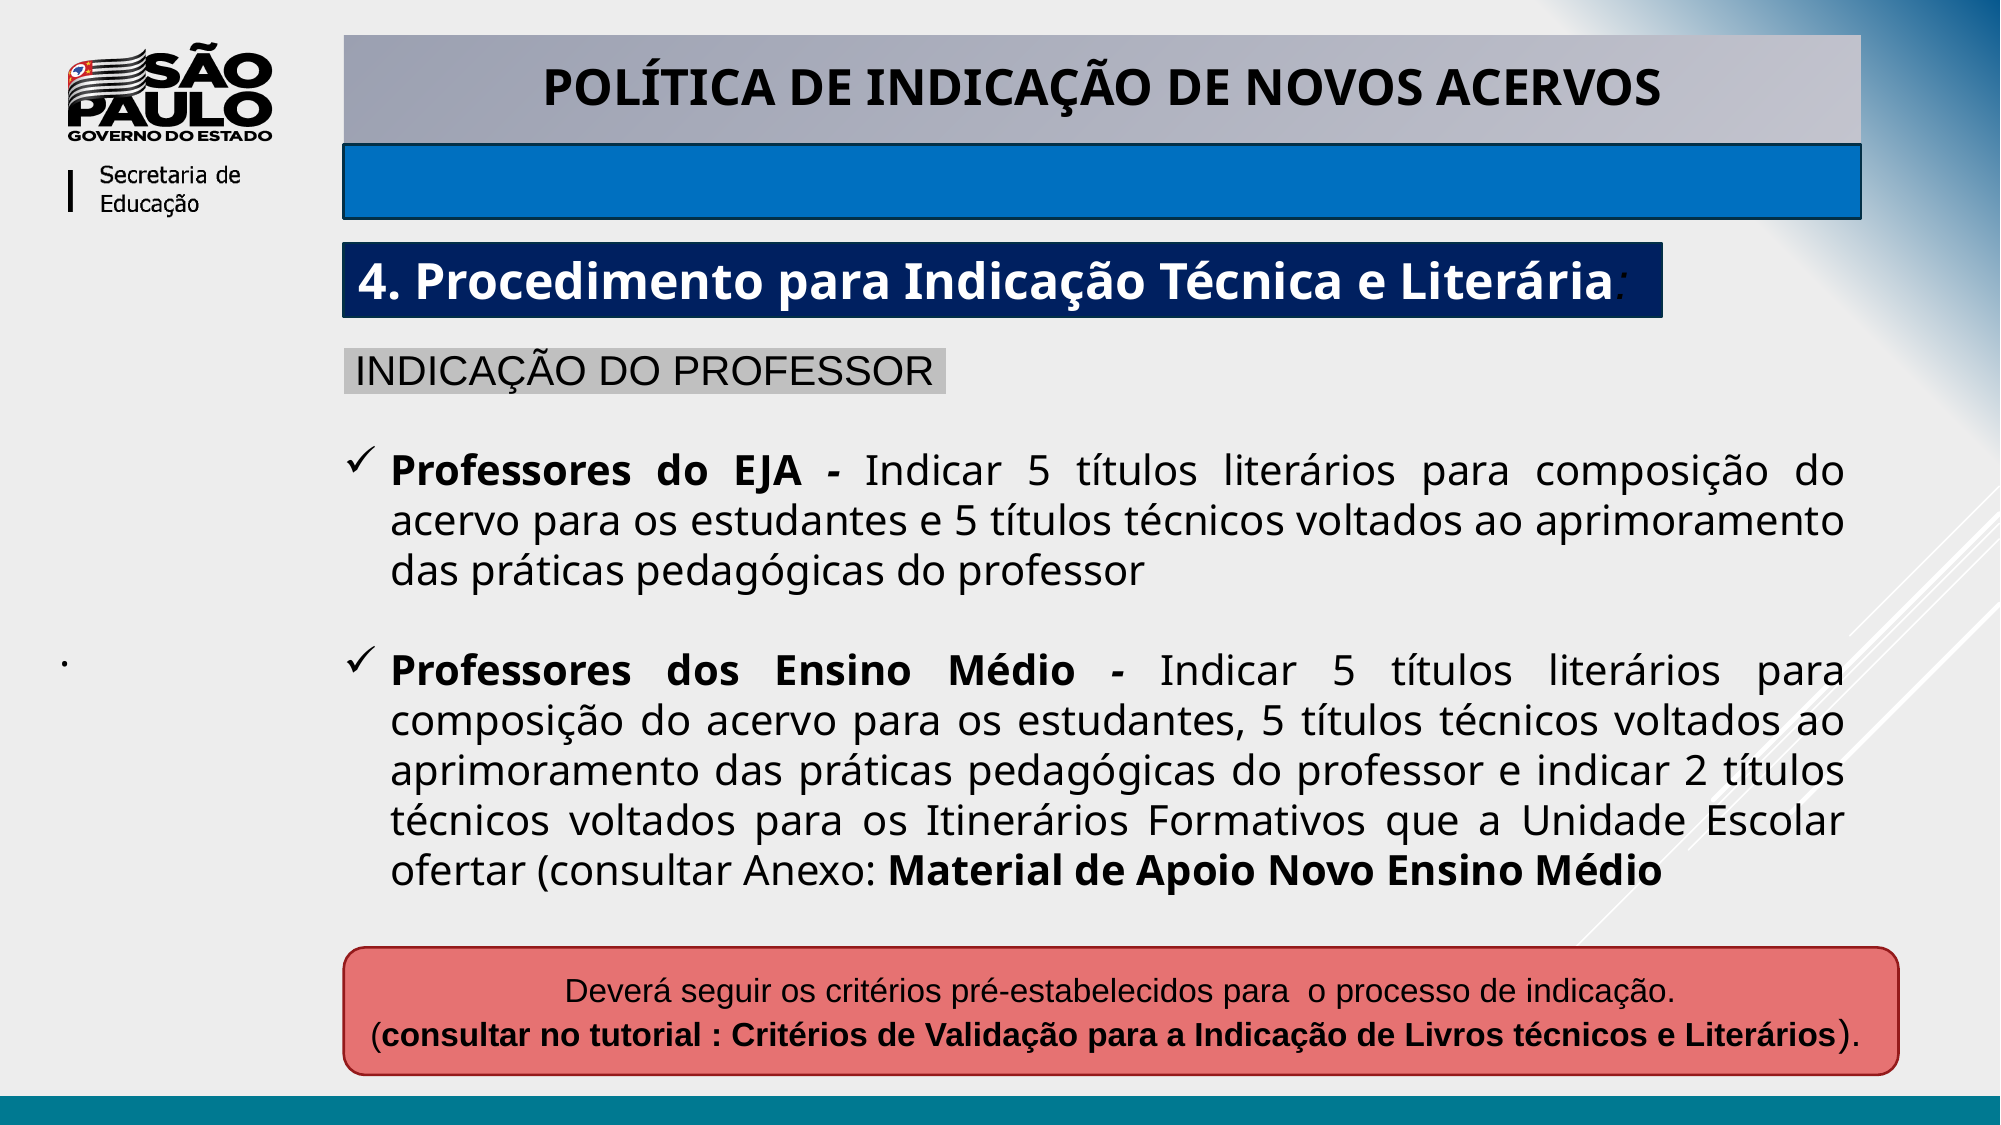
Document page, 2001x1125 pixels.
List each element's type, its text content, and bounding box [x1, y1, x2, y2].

title POLÍTICA DE INDICAÇÃO DE NOVOS ACERVOS [343, 35, 1861, 143]
picture [67, 42, 287, 219]
text_box . [44, 269, 1991, 1031]
text_box INDICAÇÃO DO PROFESSOR Professores do EJA - Indicar 5 títulos literários para composição do acervo para os estudantes e 5 títulos técnicos voltados ao aprimoramento das práticas pedagógicas do professor Professores dos Ensino Médio - Indicar 5 títulos literários para composição do acervo para os estudantes, 5 títulos técnicos voltados ao aprimoramento das práticas pedagógicas do professor e indicar 2 títulos técnicos voltados para os Itinerários Formativos que a Unidade Escolar ofertar (consultar Anexo: Material de Apoio Novo Ensino Médio [328, 336, 1861, 1077]
text_box Deverá seguir os critérios pré-estabelecidos para o processo de indicação. (consultar no tutorial : Critérios de Validação para a Indicação de Livros técnicos e Literários). [342, 946, 1900, 1077]
text_box [0, 1096, 2000, 1125]
text_box 4. Procedimento para Indicação Técnica e Literária: [342, 242, 1663, 318]
text_box [342, 143, 1862, 220]
